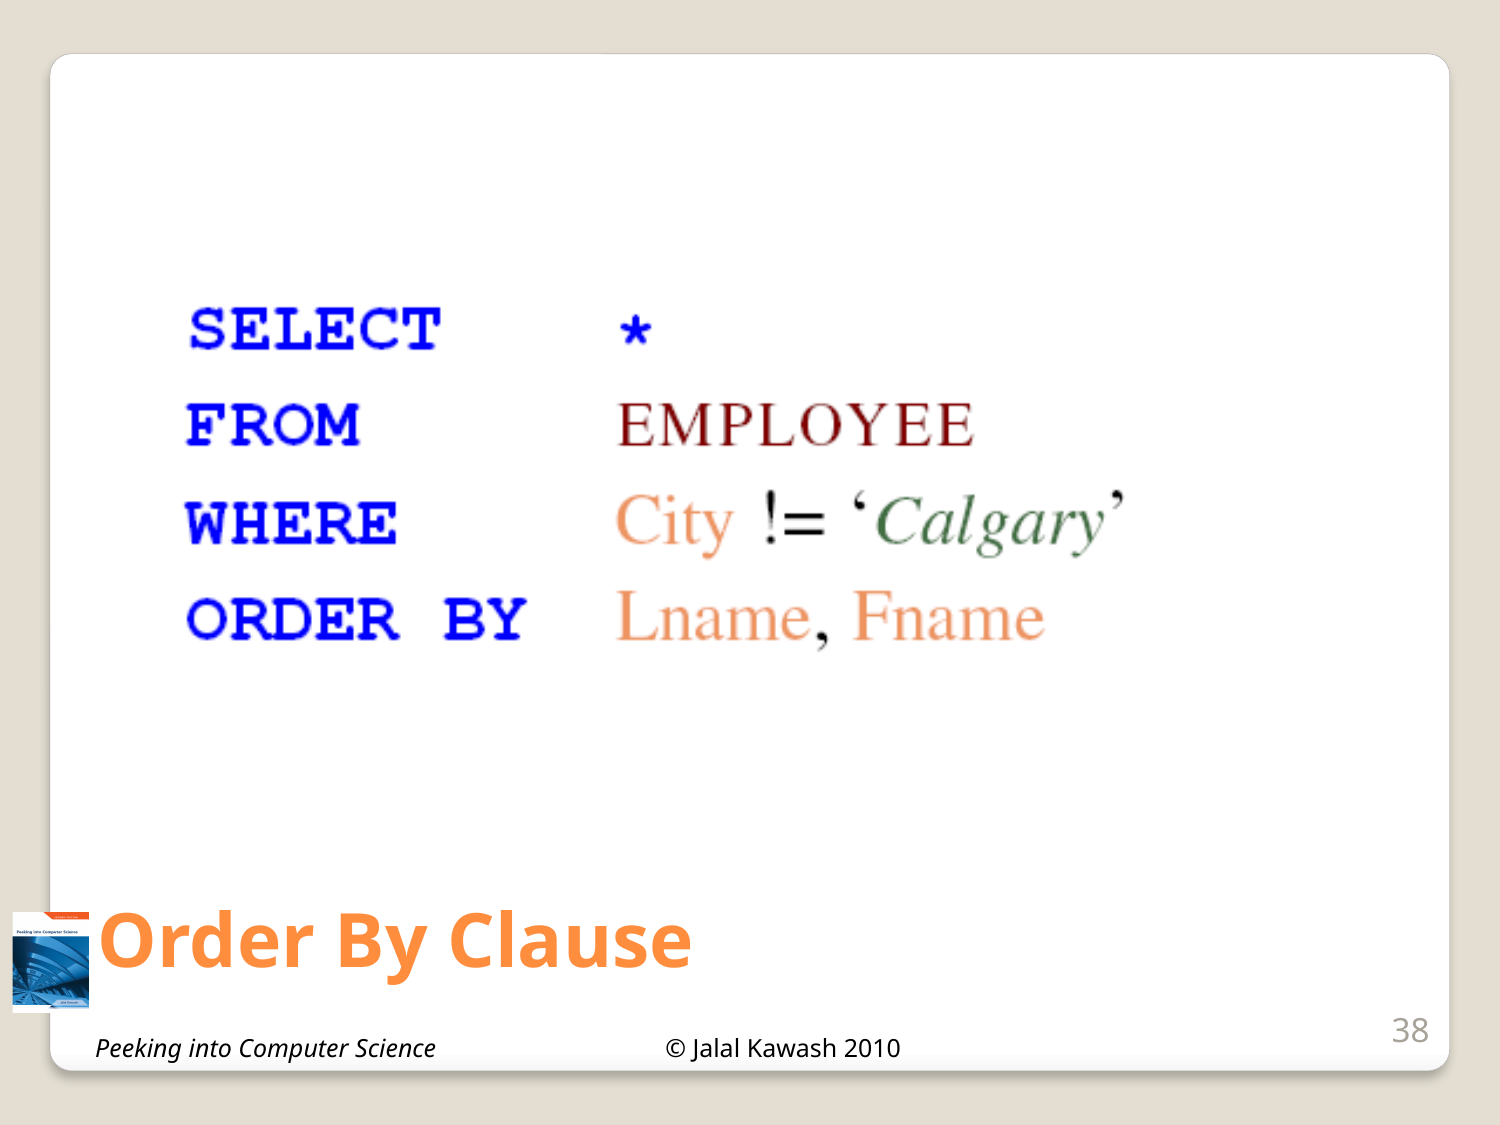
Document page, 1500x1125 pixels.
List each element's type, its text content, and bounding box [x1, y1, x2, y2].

picture [149, 274, 1188, 663]
title Order By Clause [82, 817, 1425, 991]
picture [12, 912, 89, 1013]
slide_number 38 [1369, 1002, 1445, 1063]
